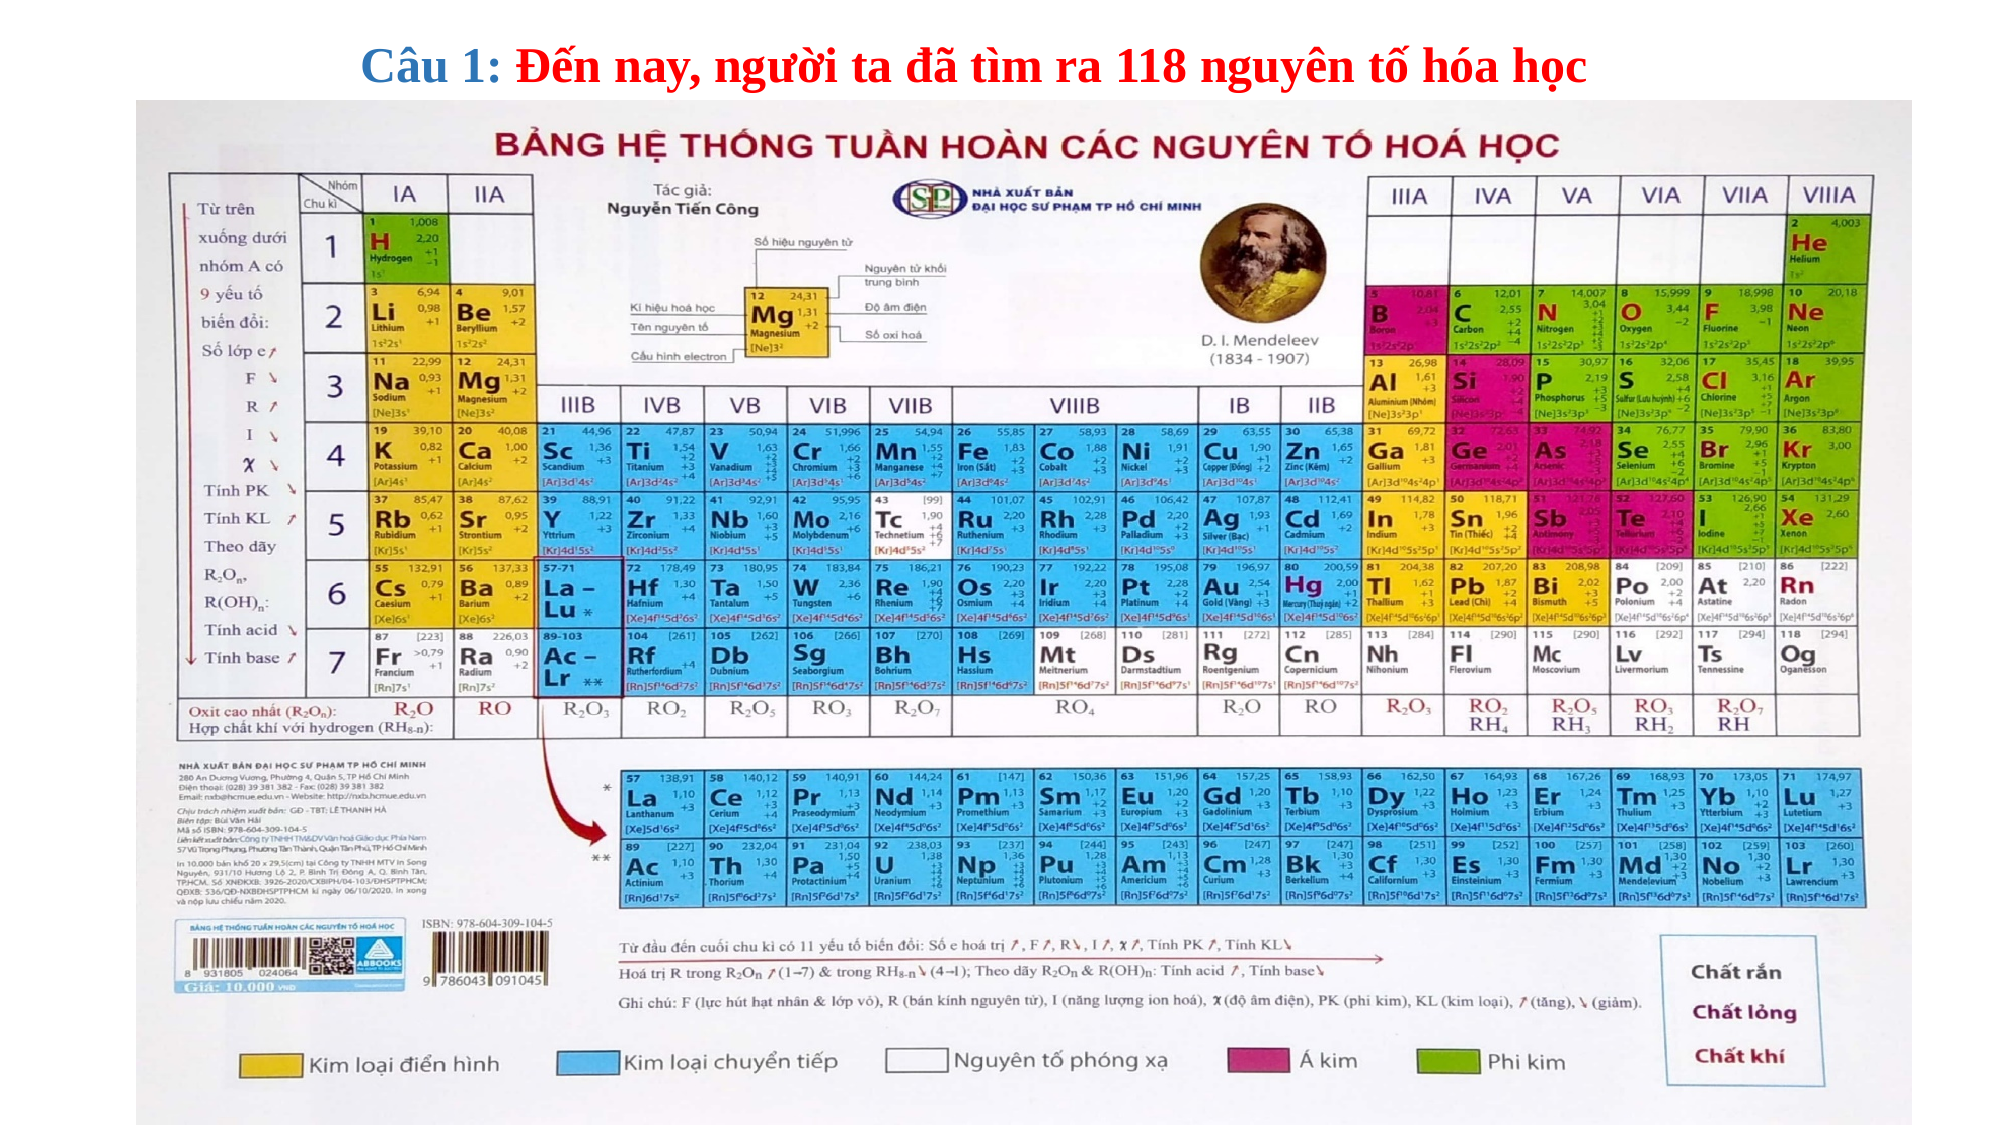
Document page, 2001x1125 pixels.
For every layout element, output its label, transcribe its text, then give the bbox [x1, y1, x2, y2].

picture [136, 100, 1913, 1125]
text_box Câu 1: Đến nay, người ta đã tìm ra 118 nguyên tố hóa học [249, 24, 1699, 100]
